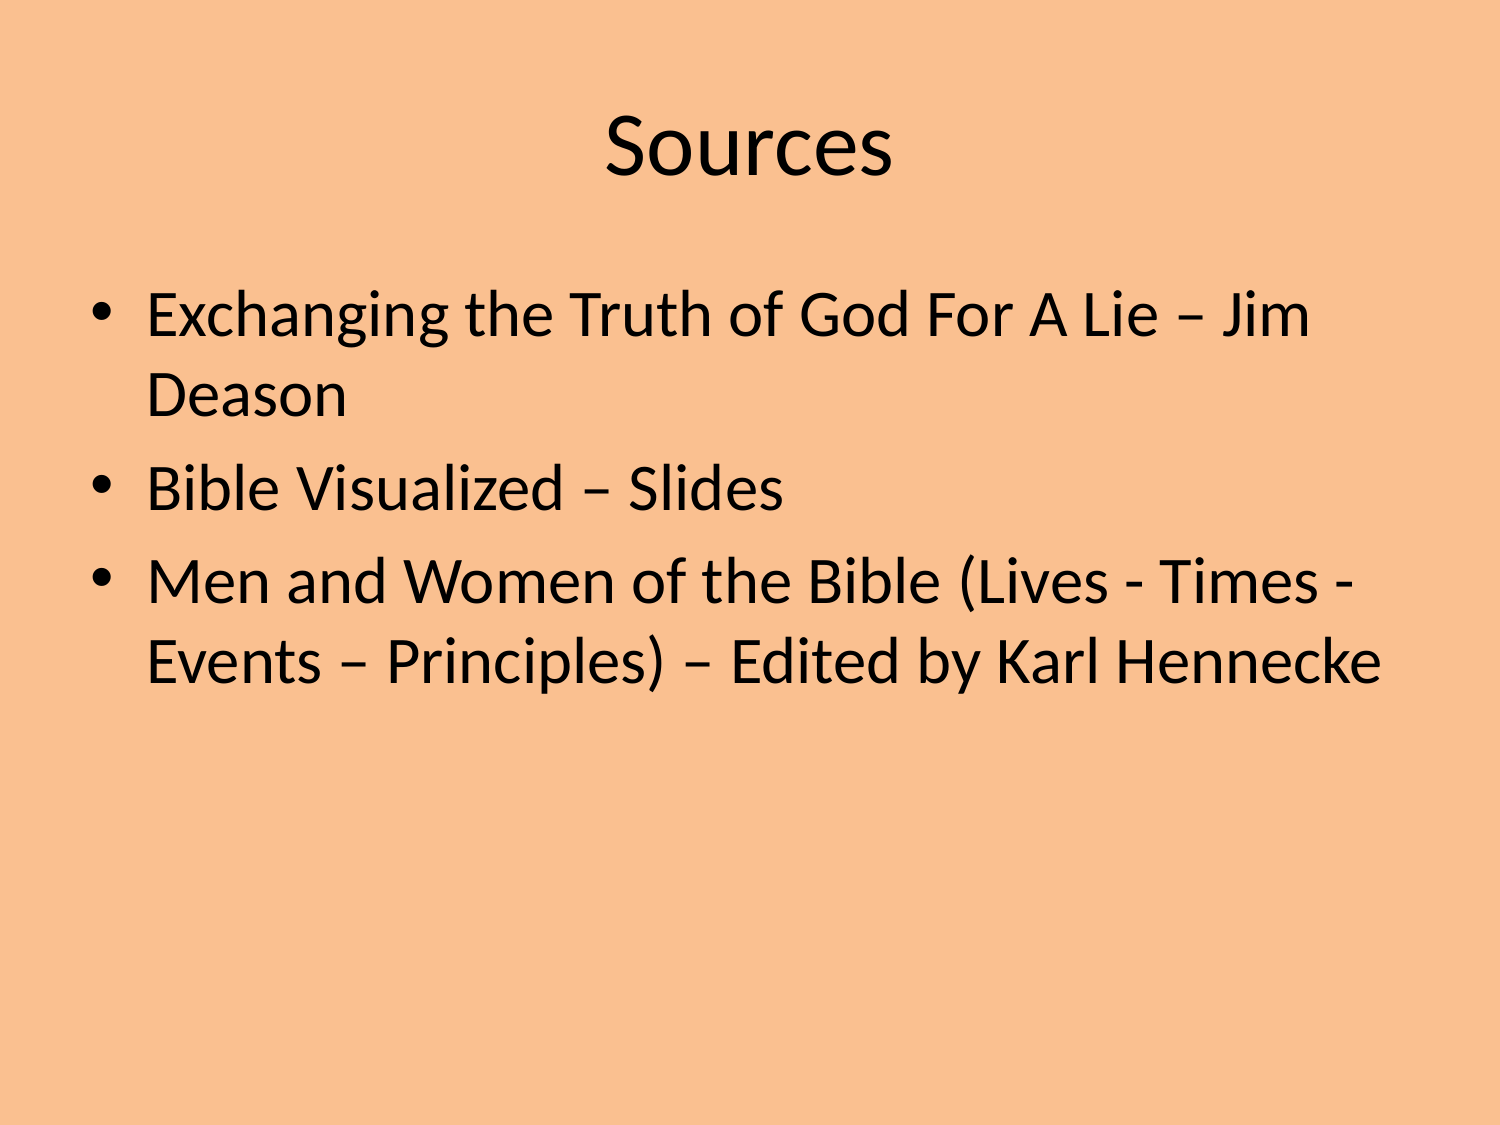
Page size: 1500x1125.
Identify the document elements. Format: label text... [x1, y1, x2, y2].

list Exchanging the Truth of God For A Lie – Jim Deason Bible Visualized – Slides Men and Women of the Bible (Lives - Times - Events – Principles) – Edited by Karl Hennecke [75, 262, 1425, 1005]
title Sources [75, 45, 1425, 233]
